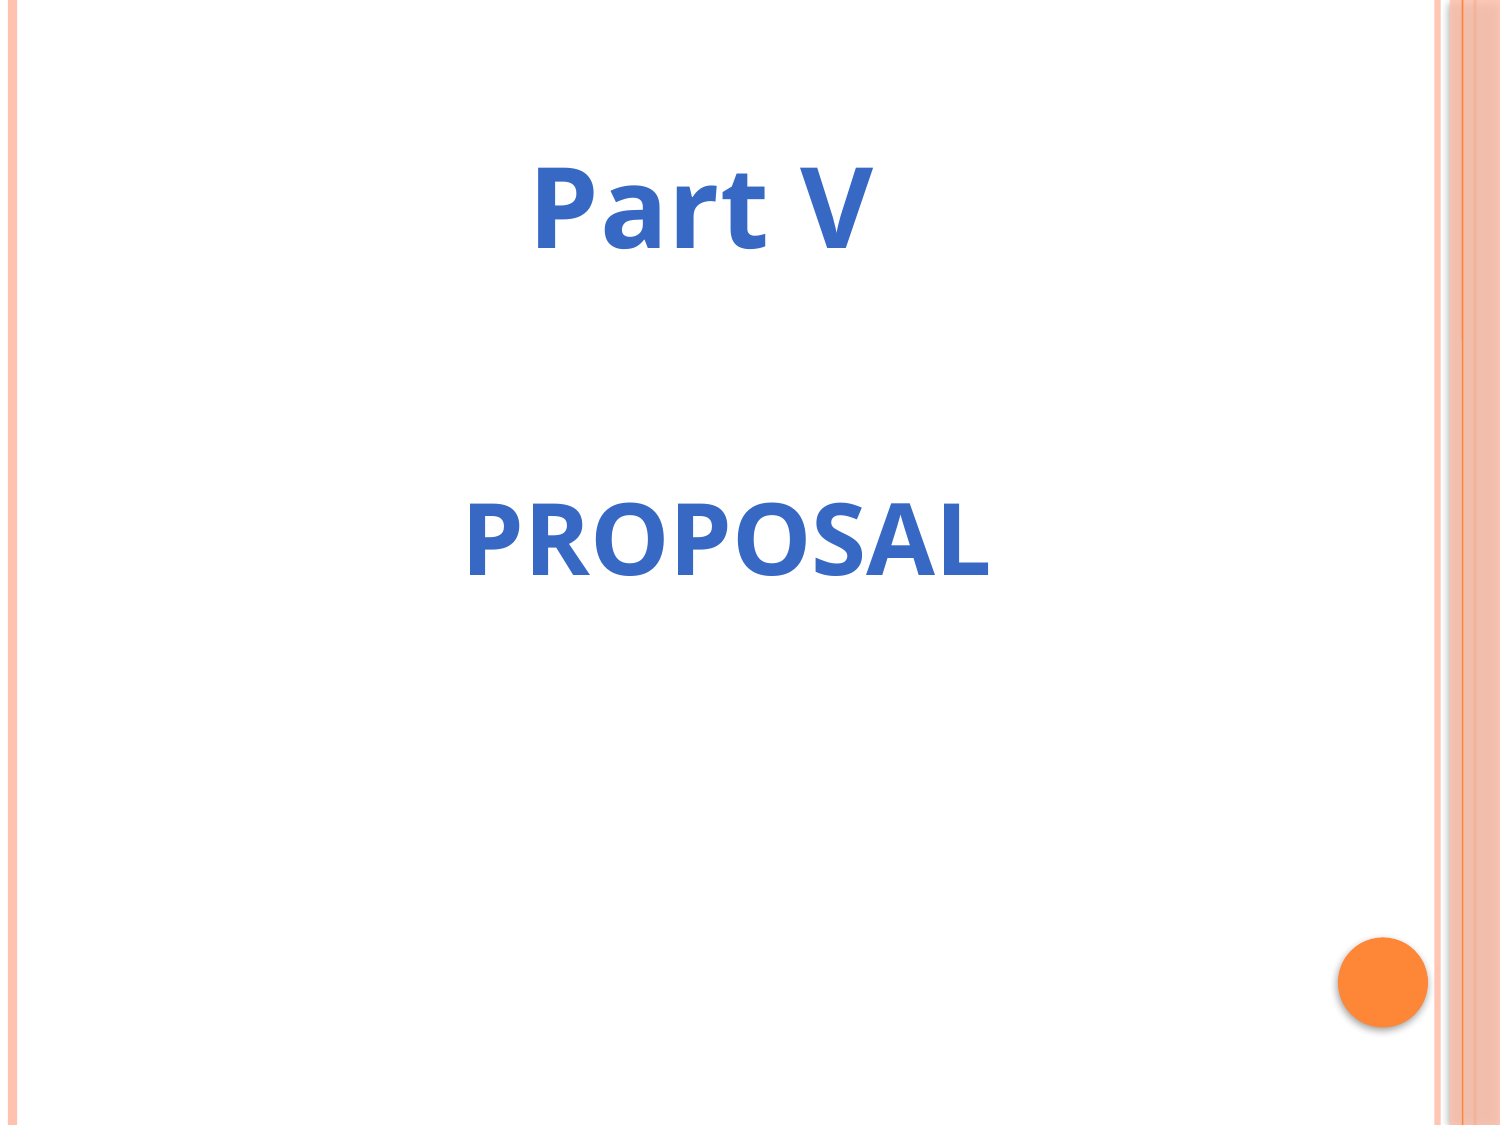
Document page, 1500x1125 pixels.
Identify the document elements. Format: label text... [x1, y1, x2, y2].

list PROPOSAL [64, 468, 1415, 705]
text_box Part V [454, 128, 949, 279]
